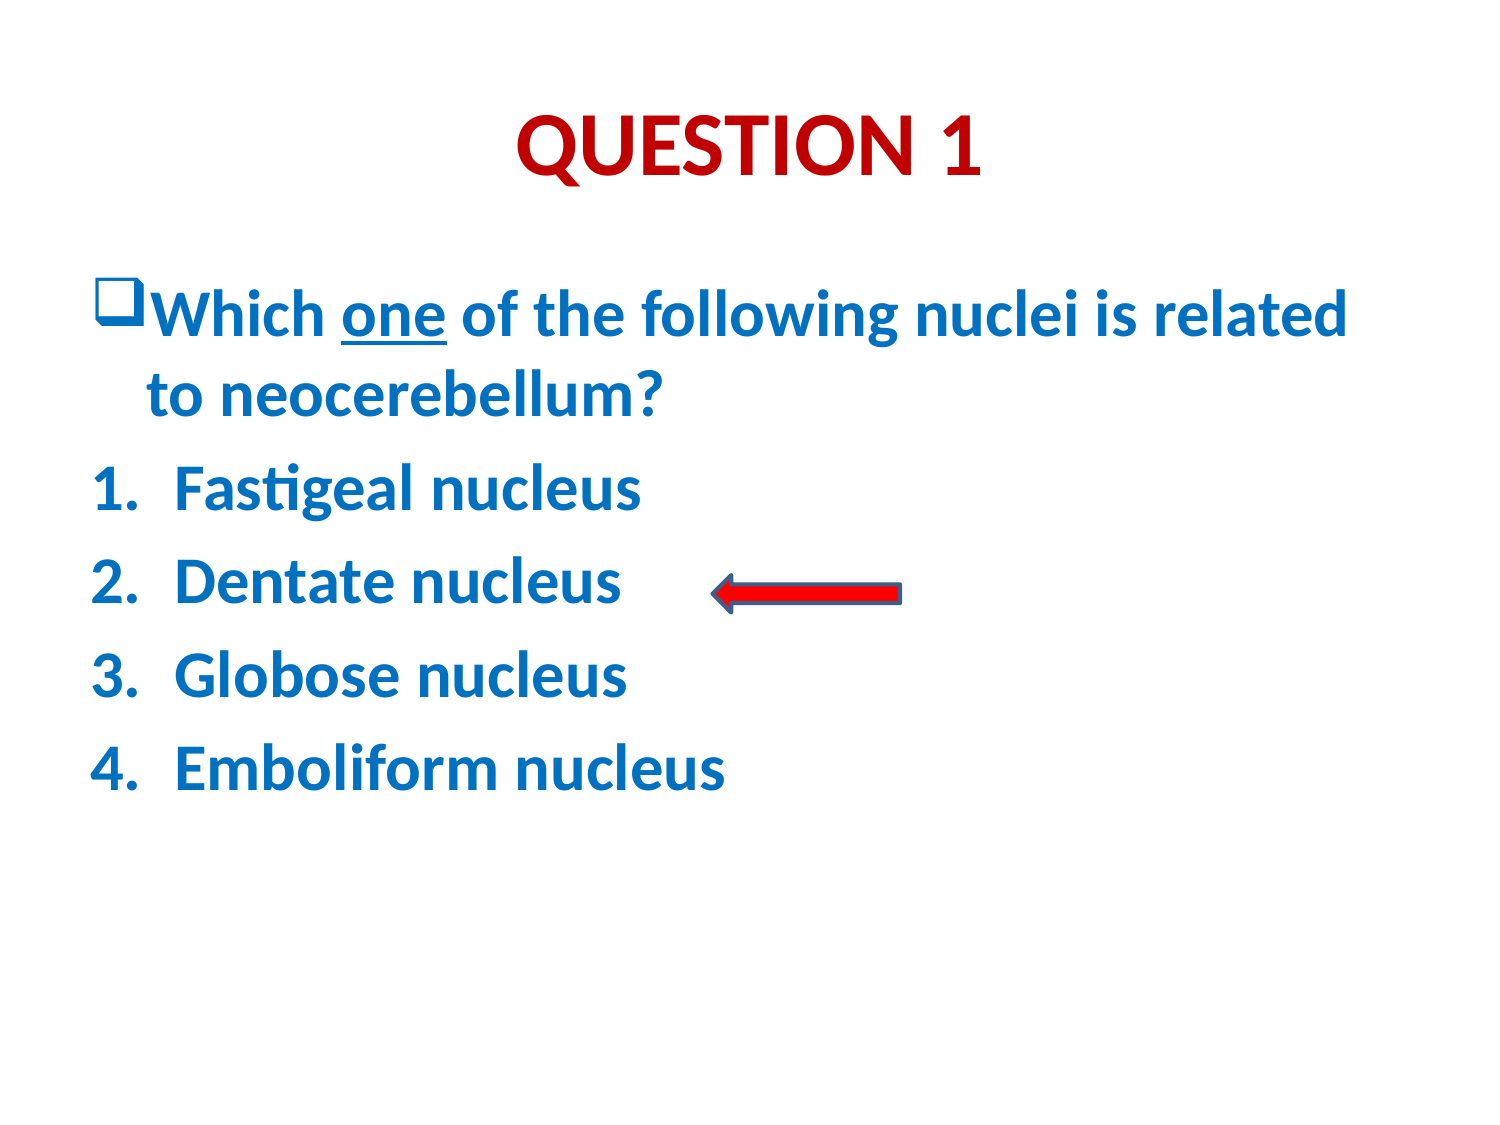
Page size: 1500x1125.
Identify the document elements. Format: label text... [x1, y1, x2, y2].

list Which one of the following nuclei is related to neocerebellum? Fastigeal nucleus Dentate nucleus Globose nucleus Emboliform nucleus [75, 262, 1425, 1005]
title QUESTION 1 [75, 45, 1425, 233]
text_box [710, 573, 903, 615]
